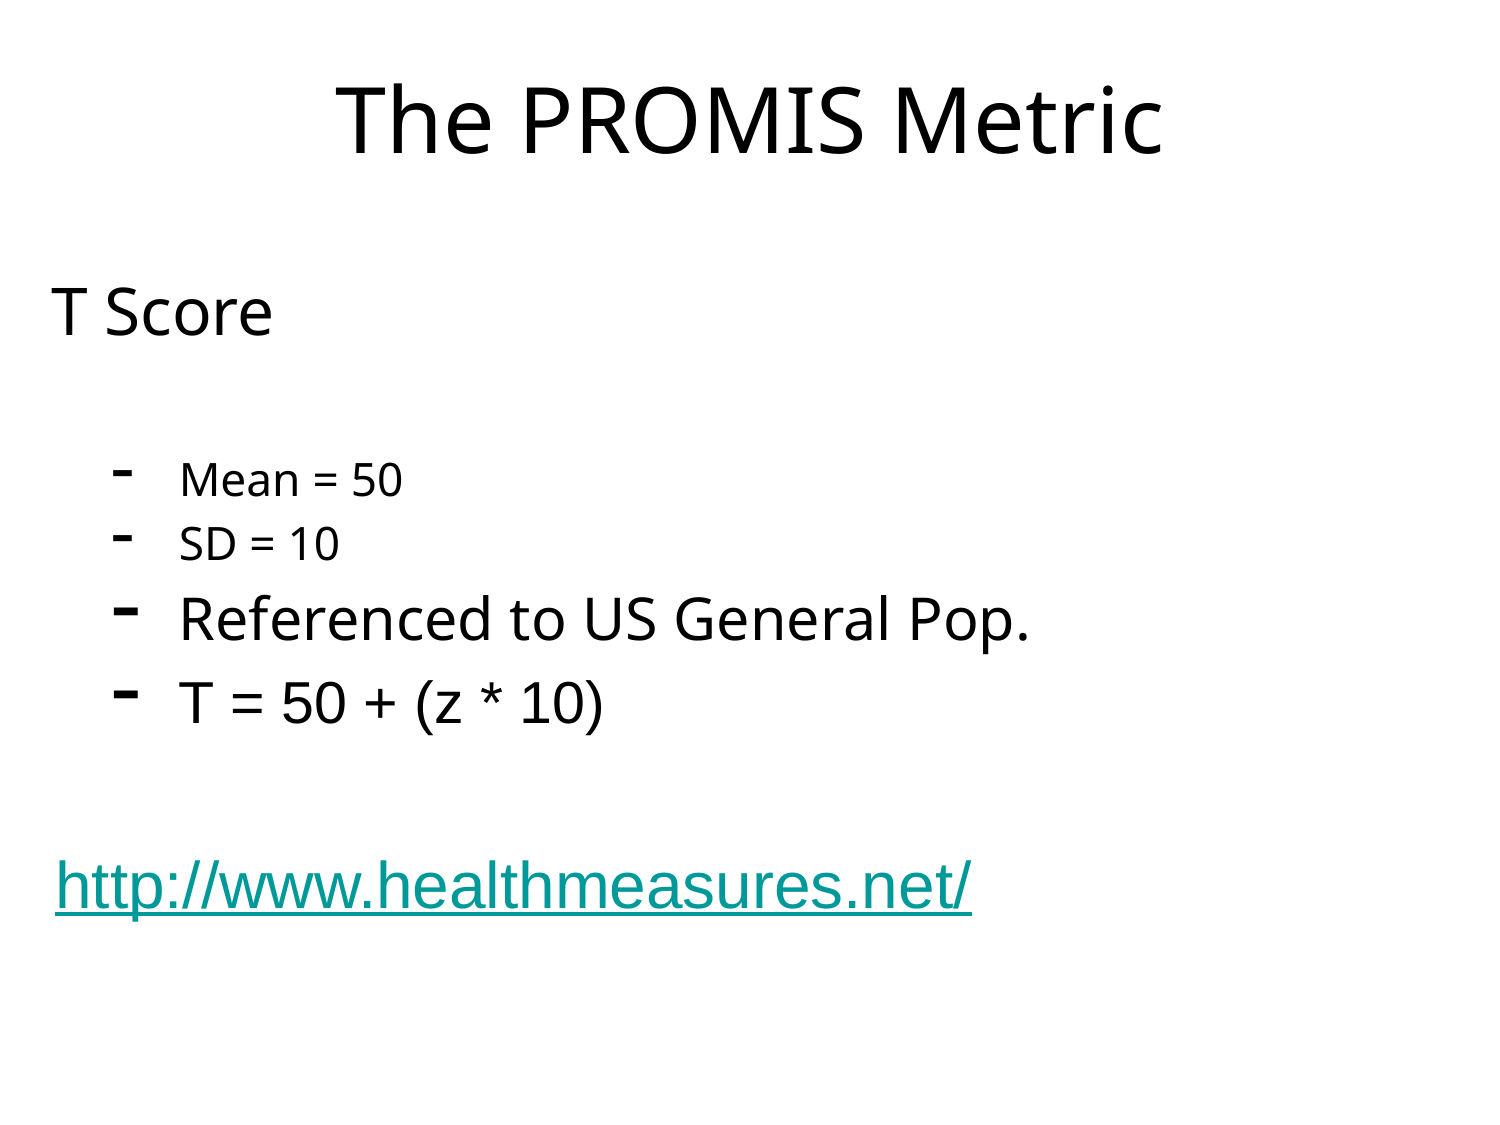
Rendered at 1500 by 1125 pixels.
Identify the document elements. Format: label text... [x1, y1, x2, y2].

list T Score Mean = 50 SD = 10 Referenced to US General Pop. T = 50 + (z * 10) http://www.healthmeasures.net/ [12, 262, 1355, 930]
title The PROMIS Metric [146, 22, 1354, 211]
